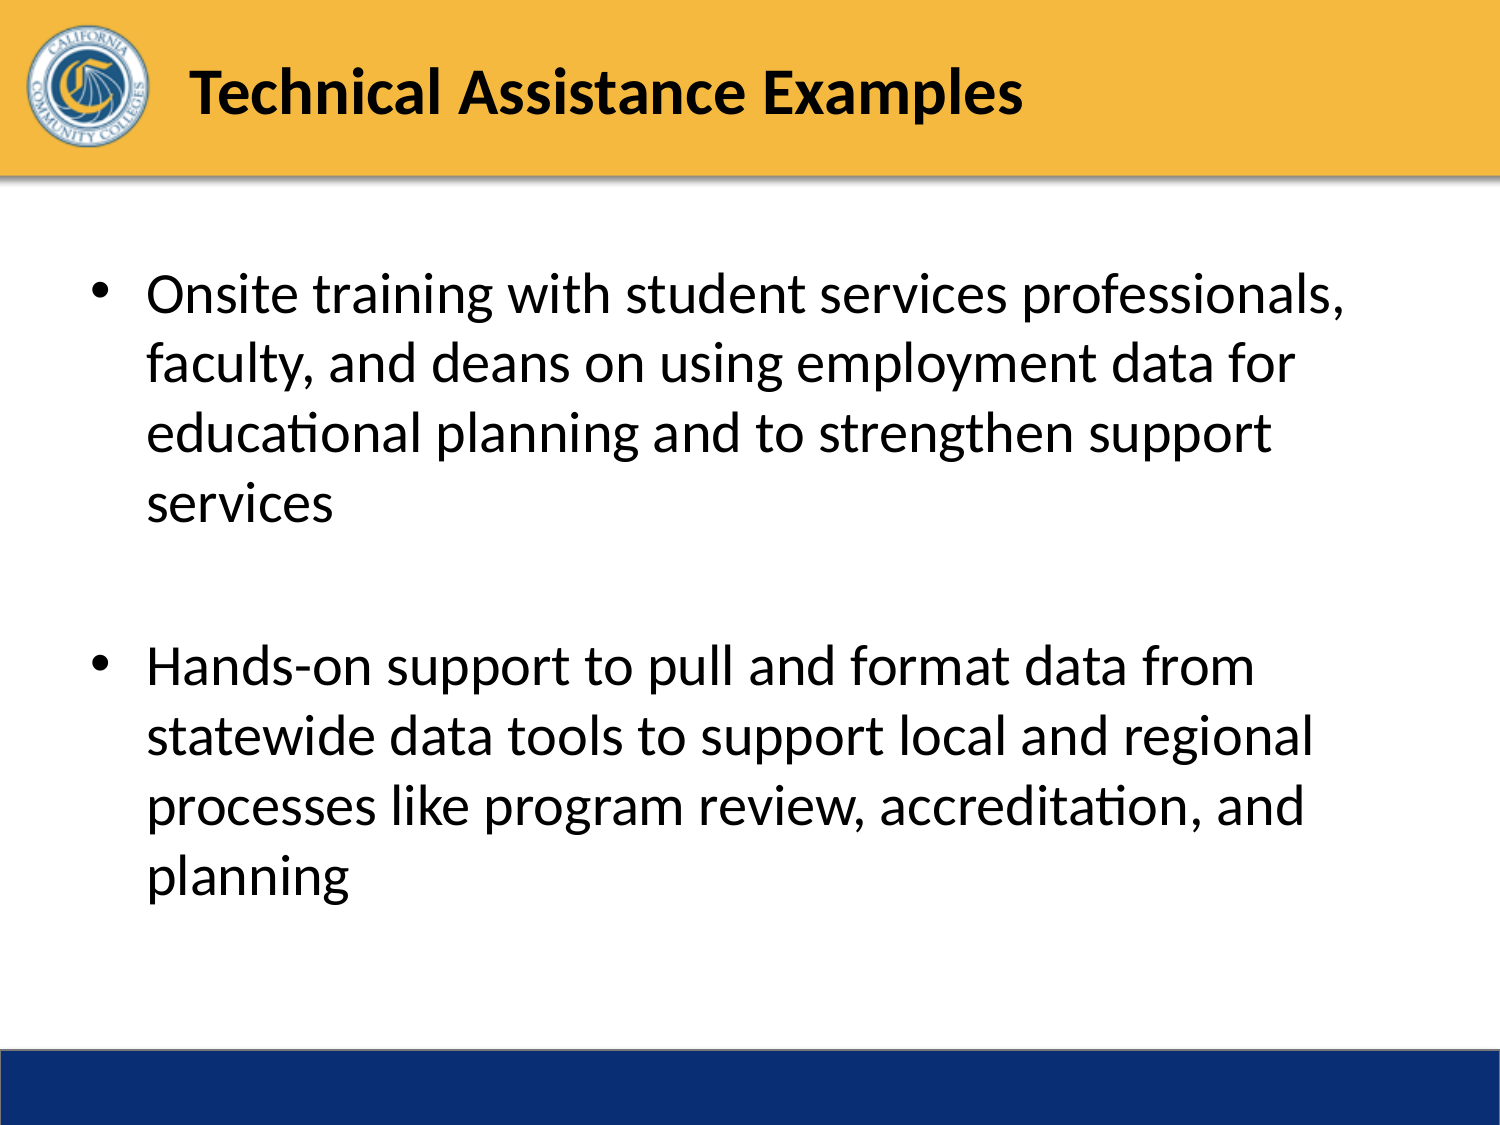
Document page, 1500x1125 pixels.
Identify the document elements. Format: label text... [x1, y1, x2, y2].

picture [0, 0, 1500, 187]
list Onsite training with student services professionals, faculty, and deans on using employment data for educational planning and to strengthen support services Hands-on support to pull and format data from statewide data tools to support local and regional processes like program review, accreditation, and planning [75, 247, 1425, 1013]
title Technical Assistance Examples [174, 0, 1500, 182]
